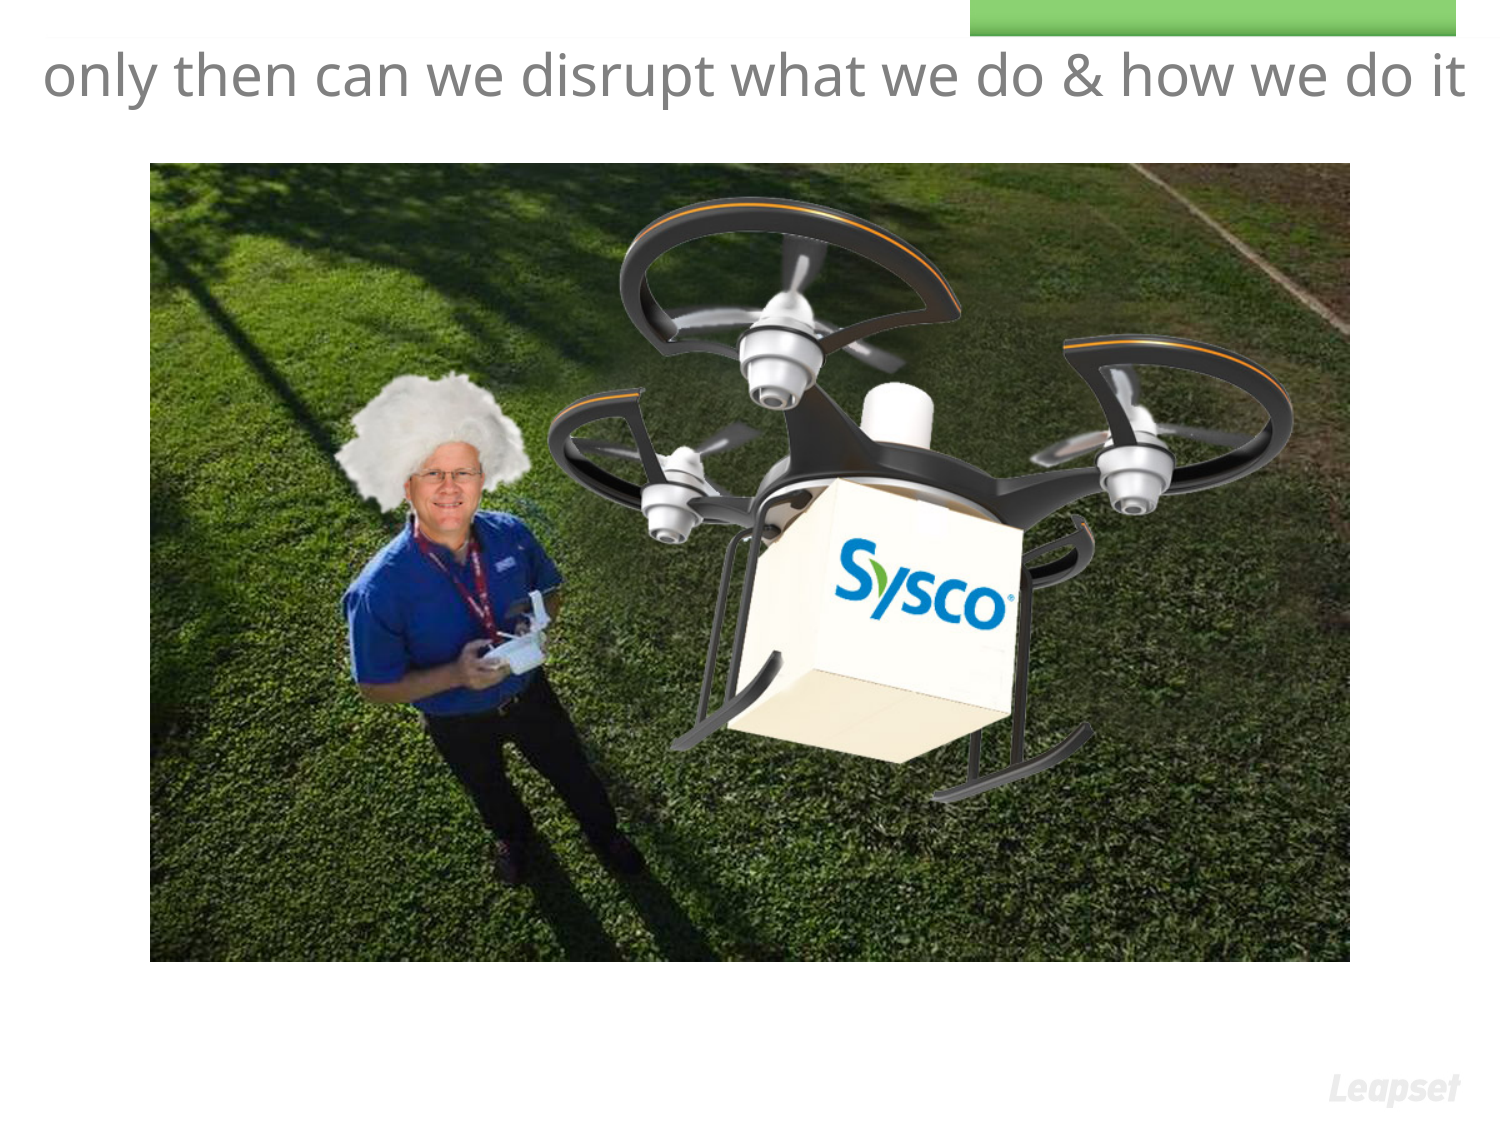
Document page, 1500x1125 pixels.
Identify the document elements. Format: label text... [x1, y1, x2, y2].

title only then can we disrupt what we do & how we do it [27, 30, 1500, 115]
picture [0, 0, 1500, 1125]
